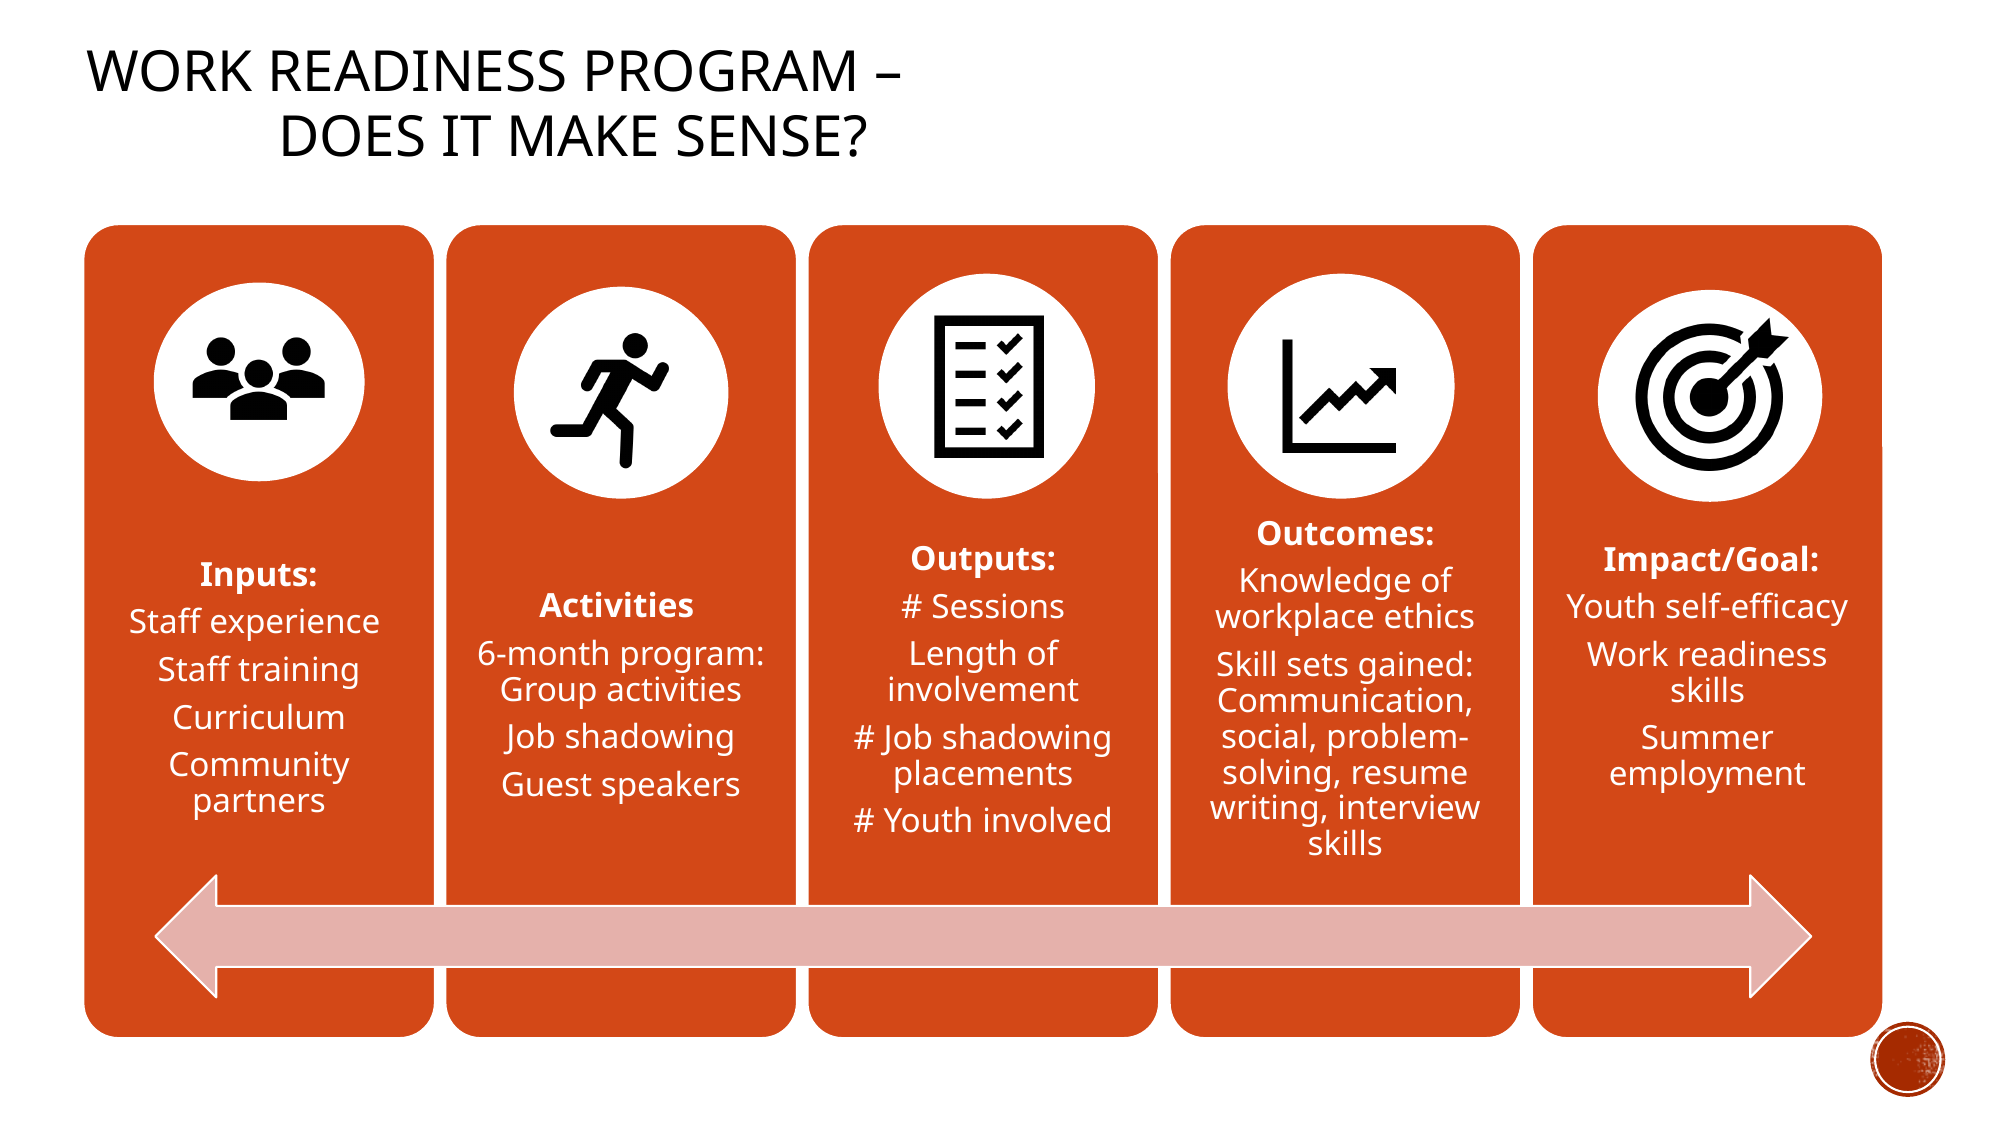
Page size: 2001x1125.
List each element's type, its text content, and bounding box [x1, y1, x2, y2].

picture [1621, 304, 1803, 485]
picture [536, 327, 682, 473]
picture [1261, 318, 1416, 473]
picture [907, 304, 1072, 469]
title Work Readiness Program – Does it Make Sense? [0, 17, 1770, 177]
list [84, 225, 1881, 1036]
picture [185, 306, 331, 452]
